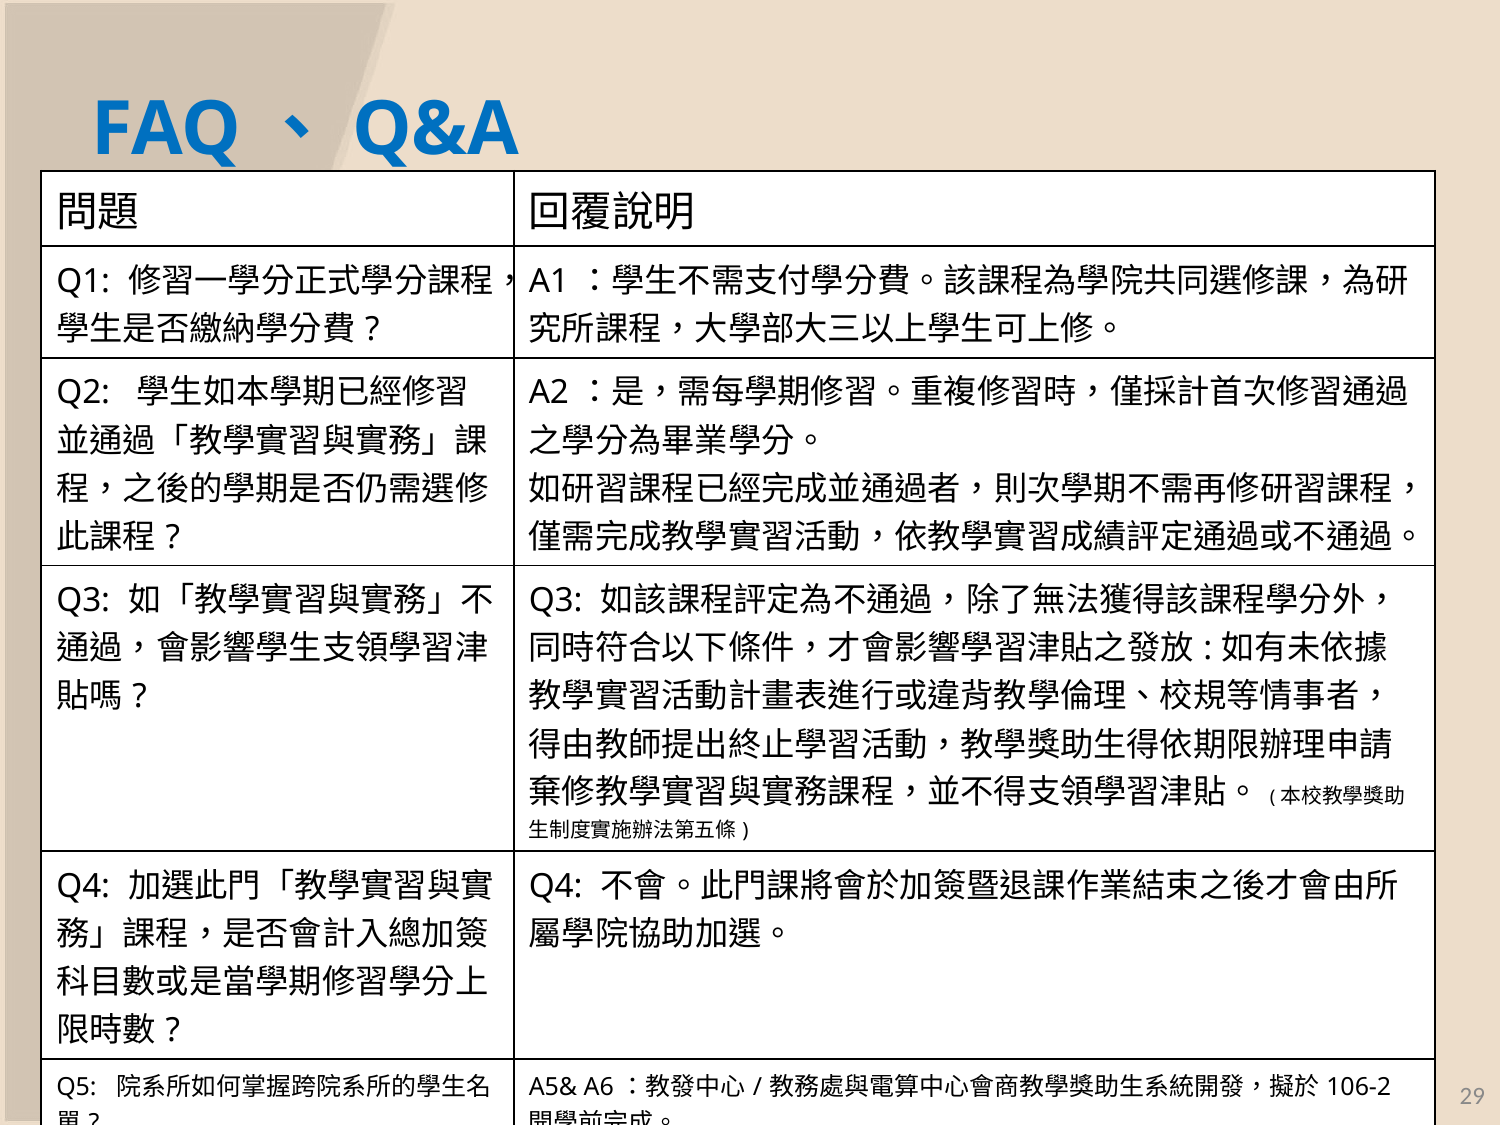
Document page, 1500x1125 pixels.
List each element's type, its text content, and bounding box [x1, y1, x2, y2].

table_cell Q4: 加選此門「教學實習與實務」課程，是否會計入總加簽科目數或是當學期修習學分上限時數? [42, 852, 513, 1058]
table_cell A2：是，需每學期修習。重複修習時，僅採計首次修習通過之學分為畢業學分。 如研習課程已經完成並通過者，則次學期不需再修研習課程，僅需完成教學實習活動，依教學實習成績評定通過或不通過。 [515, 359, 1434, 565]
table_cell Q3: 如「教學實習與實務」不通過，會影響學生支領學習津貼嗎? [42, 566, 513, 850]
table_cell A5& A6：教發中心/教務處與電算中心會商教學獎助生系統開發，擬於106-2開學前完成。 106-1擬請各院系所根據教發中心/教務處規劃、研擬之作業流程進行。 [515, 1060, 1434, 1125]
table_header 問題 [42, 172, 513, 245]
table_cell A1：學生不需支付學分費。該課程為學院共同選修課，為研究所課程，大學部大三以上學生可上修。 [515, 247, 1434, 357]
slide_number 29 [1436, 1065, 1500, 1125]
table_cell Q2: 學生如本學期已經修習並通過「教學實習與實務」課程，之後的學期是否仍需選修此課程? [42, 359, 513, 565]
table_header 回覆說明 [515, 172, 1434, 245]
title FAQ、Q&A [76, 30, 1427, 170]
table_cell Q3: 如該課程評定為不通過，除了無法獲得該課程學分外，同時符合以下條件，才會影響學習津貼之發放:如有未依據教學實習活動計畫表進行或違背教學倫理、校規等情事者，得由教師提出終止學習活動，教學獎助生得依期限辦理申請棄修教學實習與實務課程，並不得支領學習津貼。(本校教學獎助生制度實施辦法第五條) [515, 566, 1434, 850]
table_cell Q1: 修習一學分正式學分課程，學生是否繳納學分費? [42, 247, 513, 357]
table_cell Q5: 院系所如何掌握跨院系所的學生名單? [42, 1060, 513, 1125]
table_cell Q4: 不會。此門課將會於加簽暨退課作業結束之後才會由所屬學院協助加選。 [515, 852, 1434, 1058]
